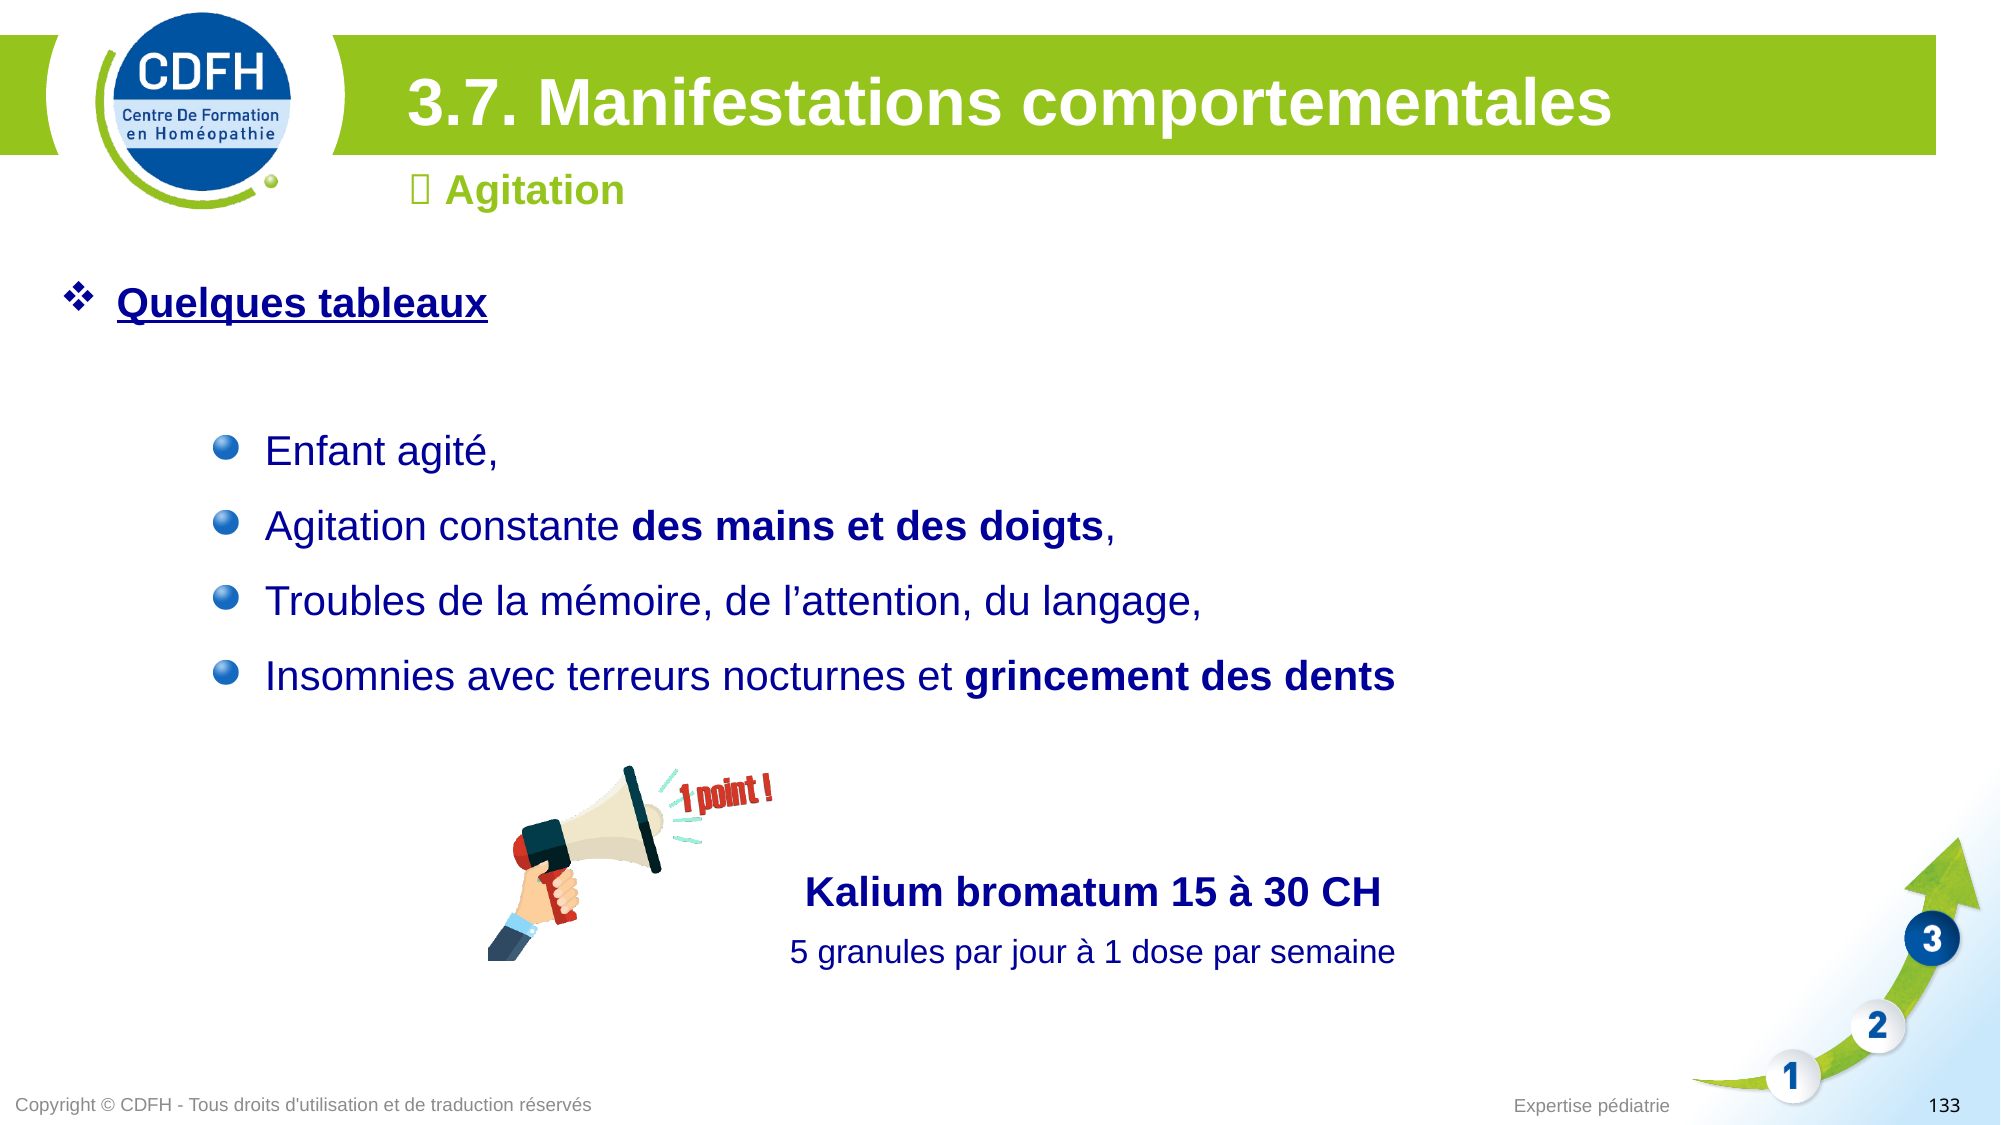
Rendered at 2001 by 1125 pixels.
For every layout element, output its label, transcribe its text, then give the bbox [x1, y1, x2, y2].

picture [4, 0, 2001, 1125]
list Enfant agité, Agitation constante des mains et des doigts, Troubles de la mémoire, de l’attention, du langage, Insomnies avec terreurs nocturnes et grincement des dents [179, 391, 1905, 748]
text_box Quelques tableaux [45, 268, 671, 372]
text_box  Agitation [393, 155, 1075, 221]
text_box 3.7. Manifestations comportementales [393, 51, 1721, 147]
text_box 5 granules par jour à 1 dose par semaine [593, 923, 1594, 978]
text_box Kalium bromatum 15 à 30 CH [779, 857, 1439, 923]
